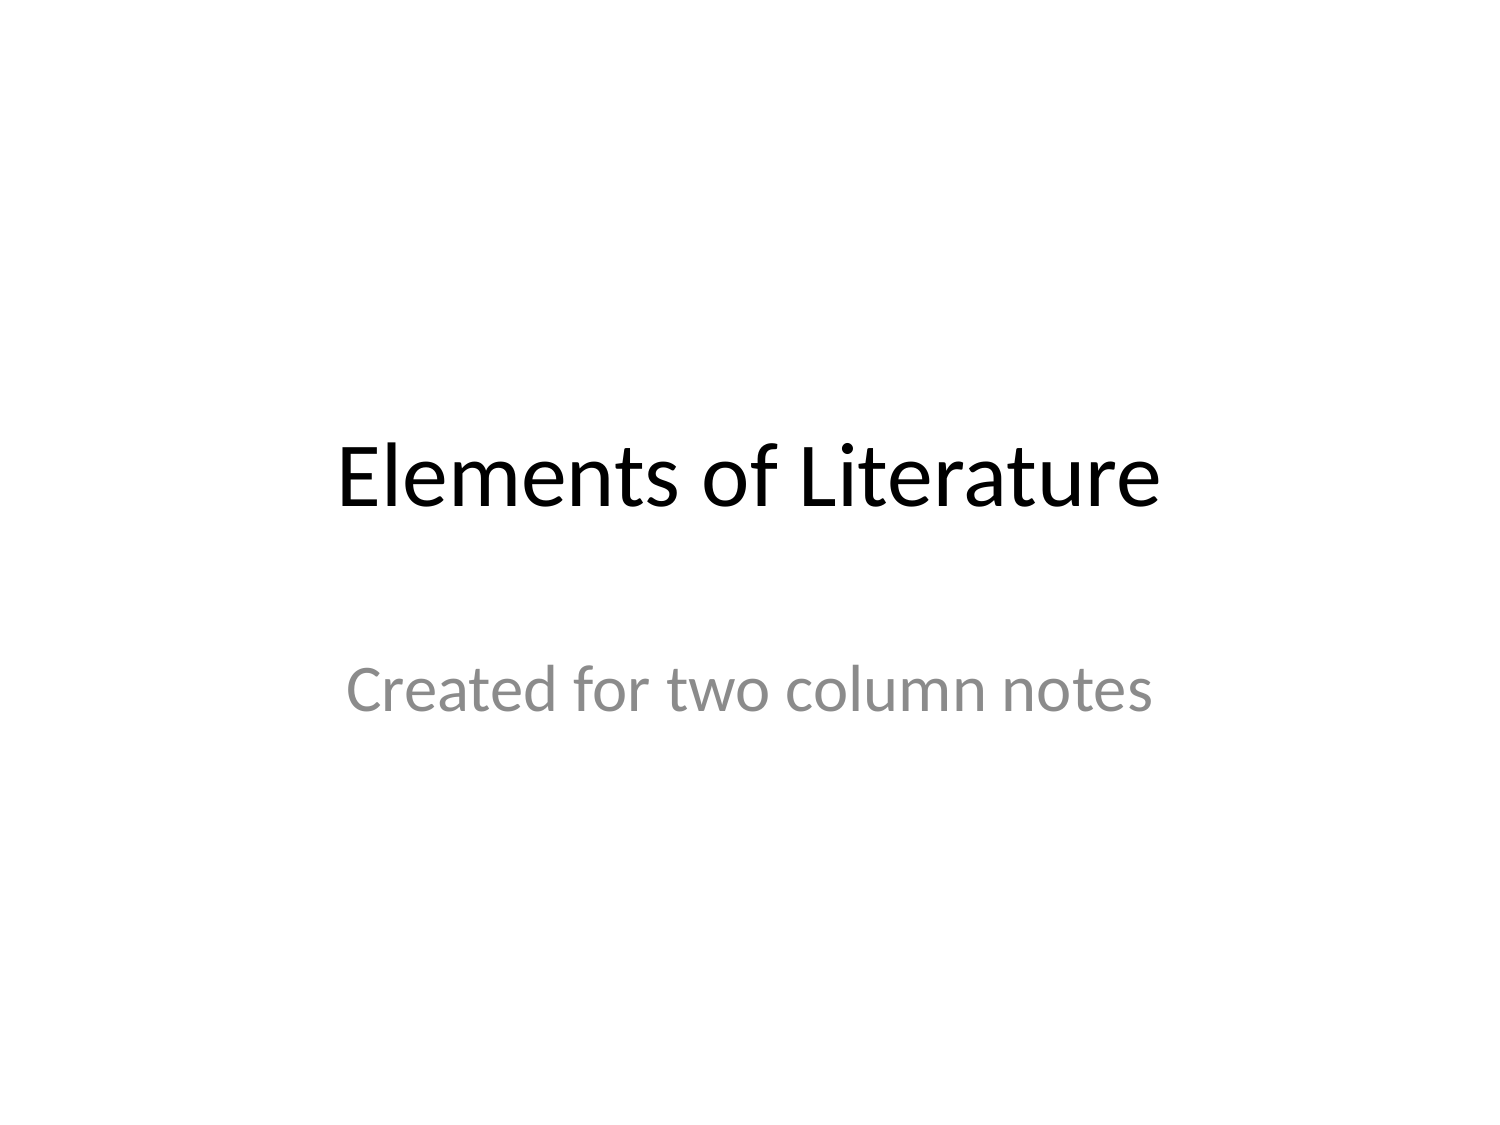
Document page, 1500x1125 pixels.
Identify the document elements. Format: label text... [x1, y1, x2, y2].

subtitle Created for two column notes [225, 637, 1275, 925]
title Elements of Literature [112, 349, 1388, 591]
